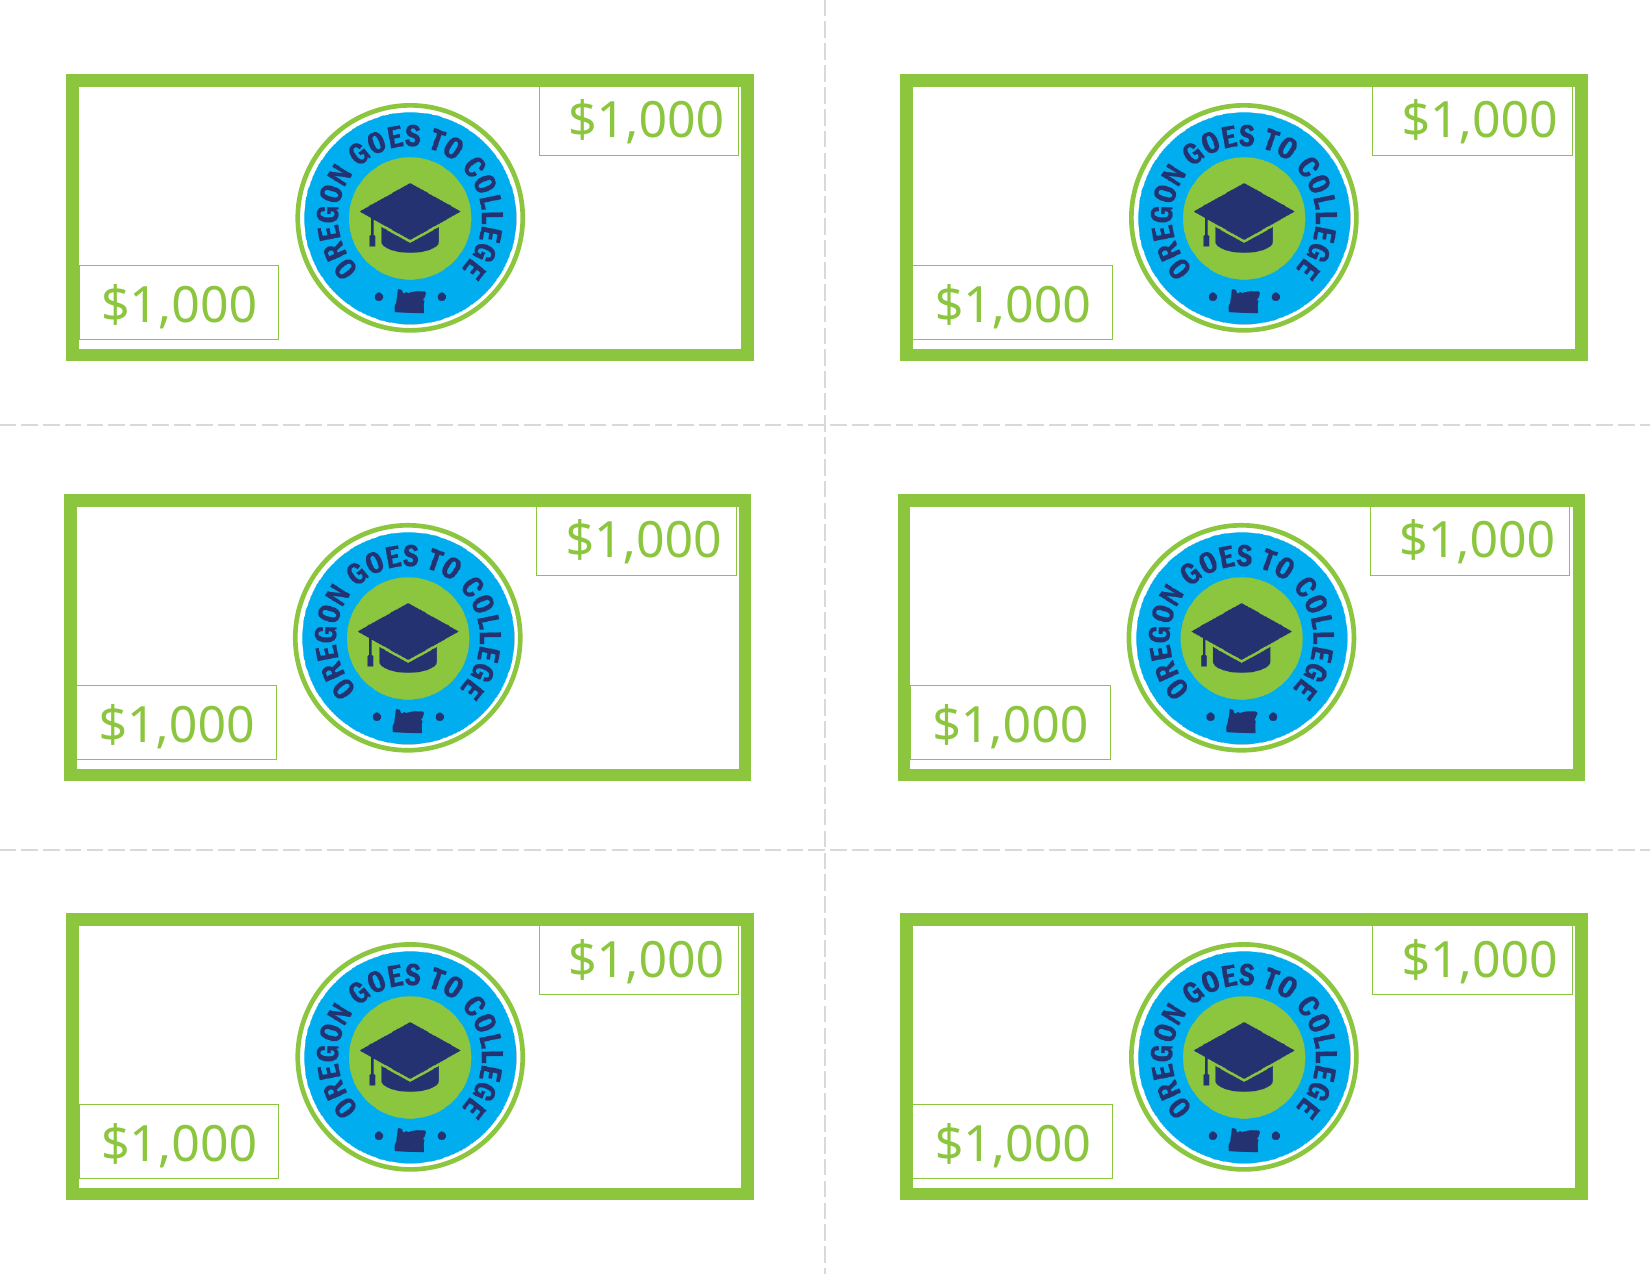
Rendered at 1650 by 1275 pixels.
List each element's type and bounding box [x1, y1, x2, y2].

text_box [906, 80, 1582, 356]
table_cell [825, 425, 1649, 850]
table_cell [1, 425, 825, 850]
table_cell [1, 850, 825, 1274]
text_box [903, 500, 1579, 776]
table_cell [825, 850, 1649, 1274]
text_box [72, 80, 748, 356]
table_header [1, 1, 825, 425]
text_box [906, 919, 1582, 1195]
text_box [72, 919, 748, 1195]
text_box [70, 500, 746, 776]
table_header [825, 1, 1649, 425]
